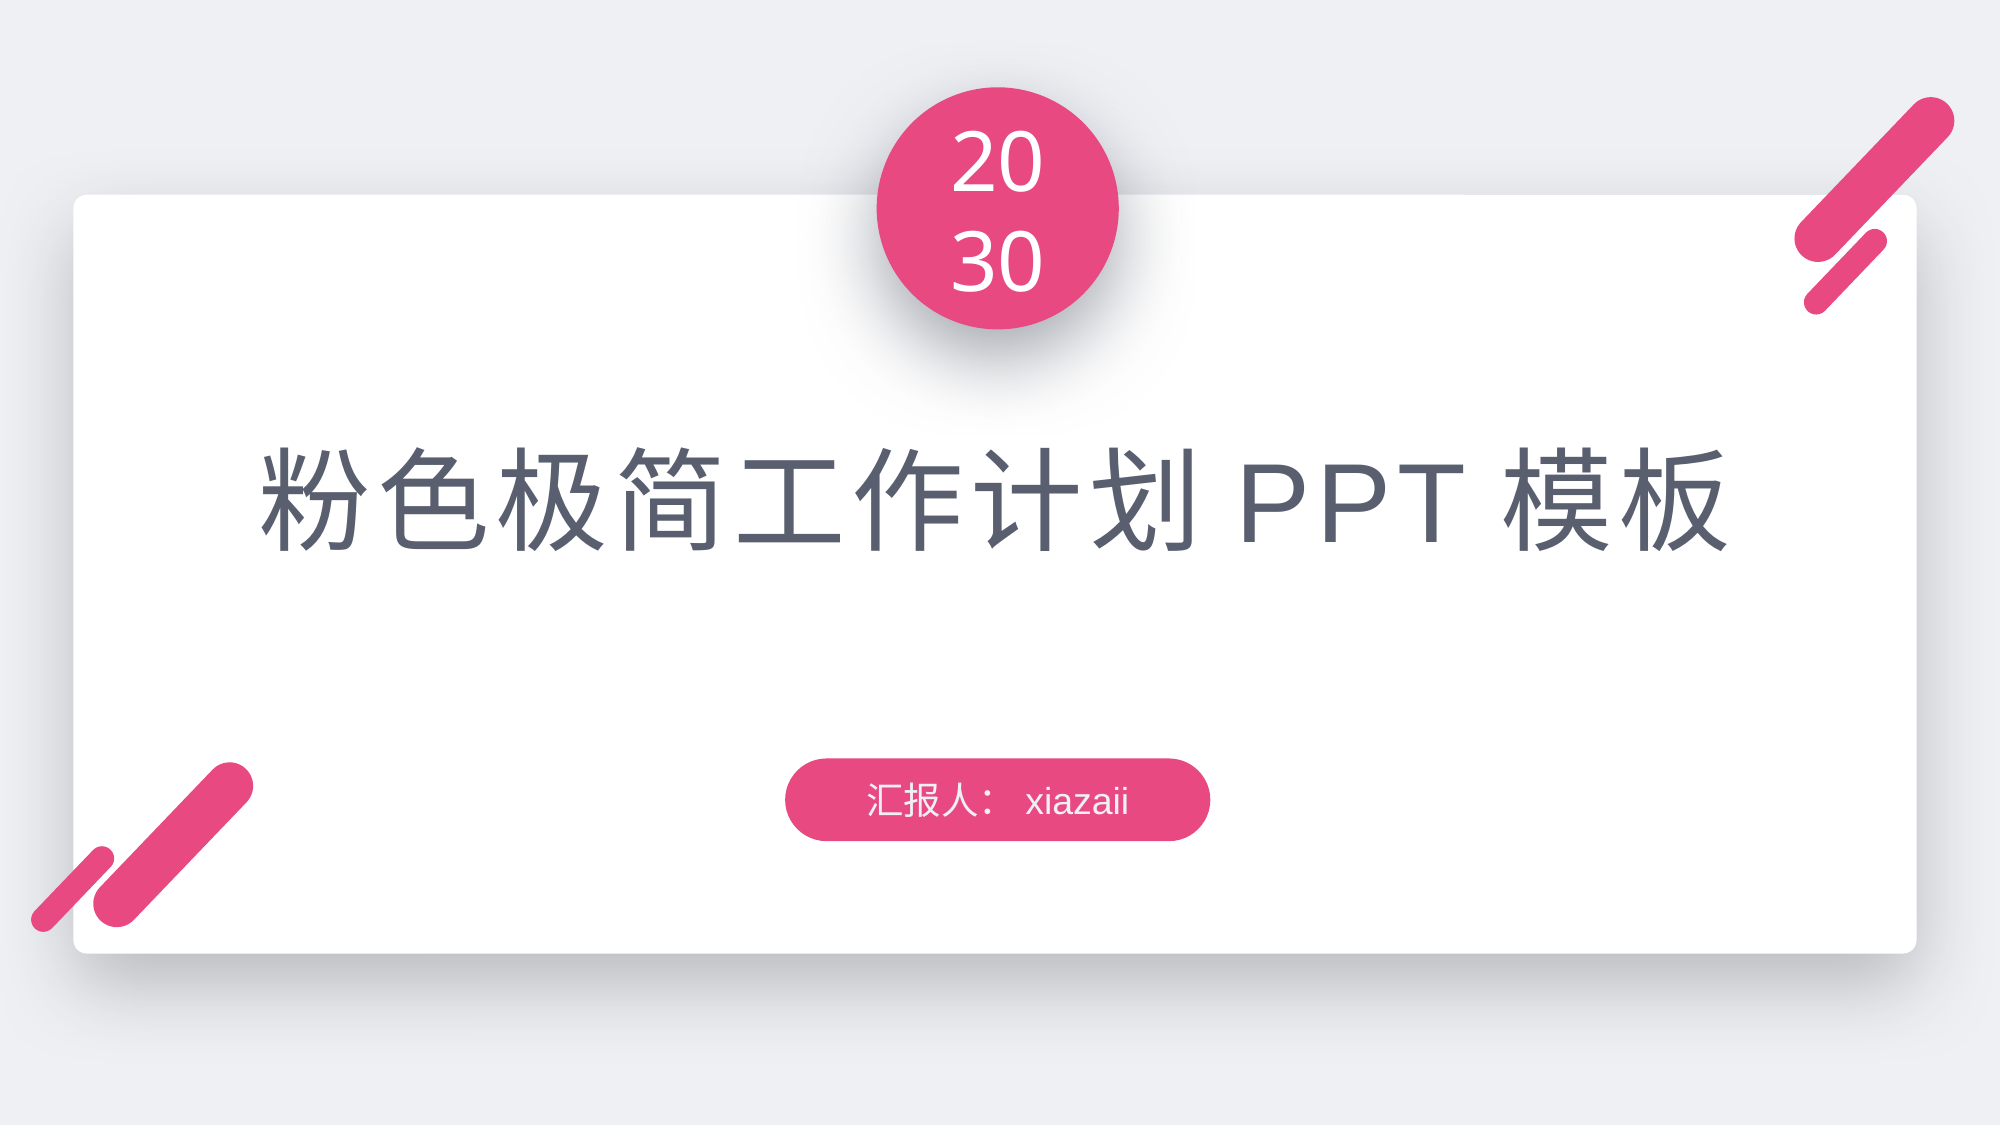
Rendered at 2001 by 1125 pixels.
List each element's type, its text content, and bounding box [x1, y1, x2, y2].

text_box [92, 761, 255, 929]
list 粉色极简工作计划PPT模板 [189, 437, 1801, 597]
text_box [30, 845, 116, 933]
text_box 汇报人：xiazaii [784, 757, 1212, 843]
text_box [72, 193, 1918, 955]
text_box 2030 [875, 86, 1120, 331]
text_box [1793, 96, 1956, 263]
text_box [1802, 227, 1889, 316]
